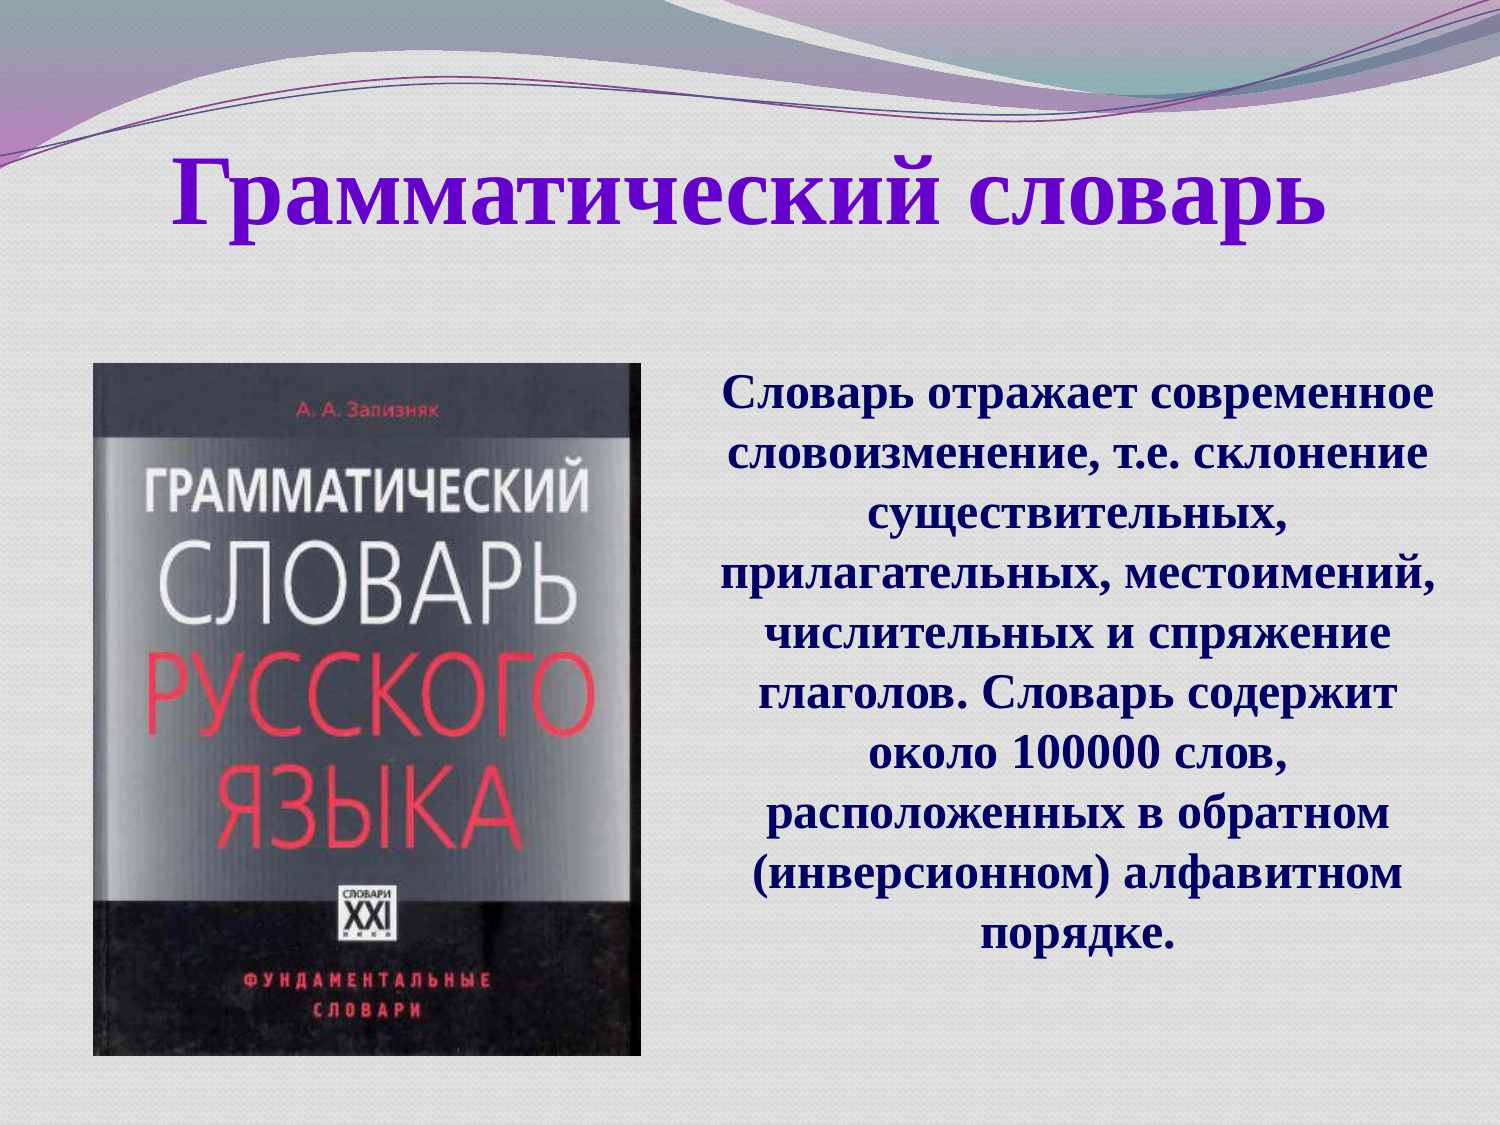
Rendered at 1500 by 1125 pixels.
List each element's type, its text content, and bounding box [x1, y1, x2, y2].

text_box Словарь отражает современное словоизменение, т.е. склонение существительных, прилагательных, местоимений, числительных и спряжение глаголов. Словарь содержит около 100000 слов, расположенных в обратном (инверсионном) алфавитном порядке. [691, 351, 1465, 967]
text_box Грамматический словарь [0, 117, 1500, 253]
picture [93, 363, 642, 1056]
